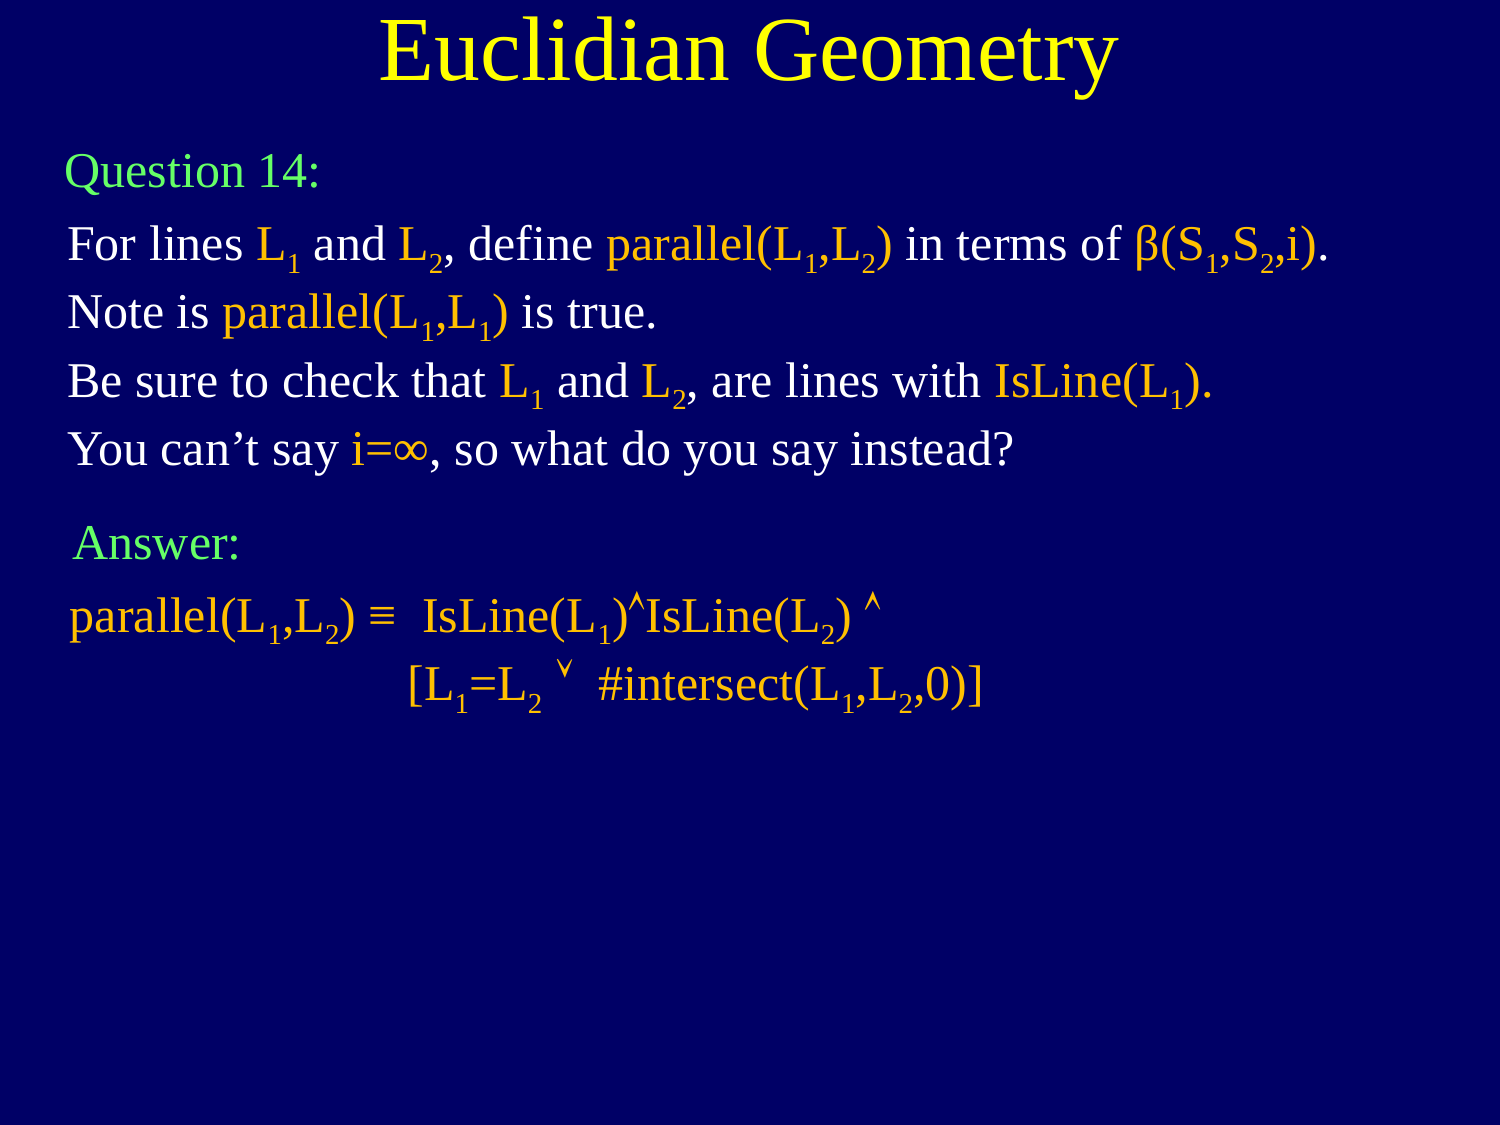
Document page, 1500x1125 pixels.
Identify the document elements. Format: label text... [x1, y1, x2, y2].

text_box parallel(L1,L2) ≡ IsLine(L1)IsLine(L2)  [L1=L2  #intersect(L1,L2,0)] [24, 574, 1500, 727]
text_box Euclidian Geometry [112, 0, 1388, 138]
text_box Question 14: [50, 130, 375, 197]
text_box For lines L1 and L2, define parallel(L1,L2) in terms of β(S1,S2,i). Note is parallel(L1,L1) is true. Be sure to check that L1 and L2, are lines with IsLine(L1). You can’t say i=∞, so what do you say instead? [22, 203, 1500, 543]
text_box Answer: [57, 501, 321, 568]
